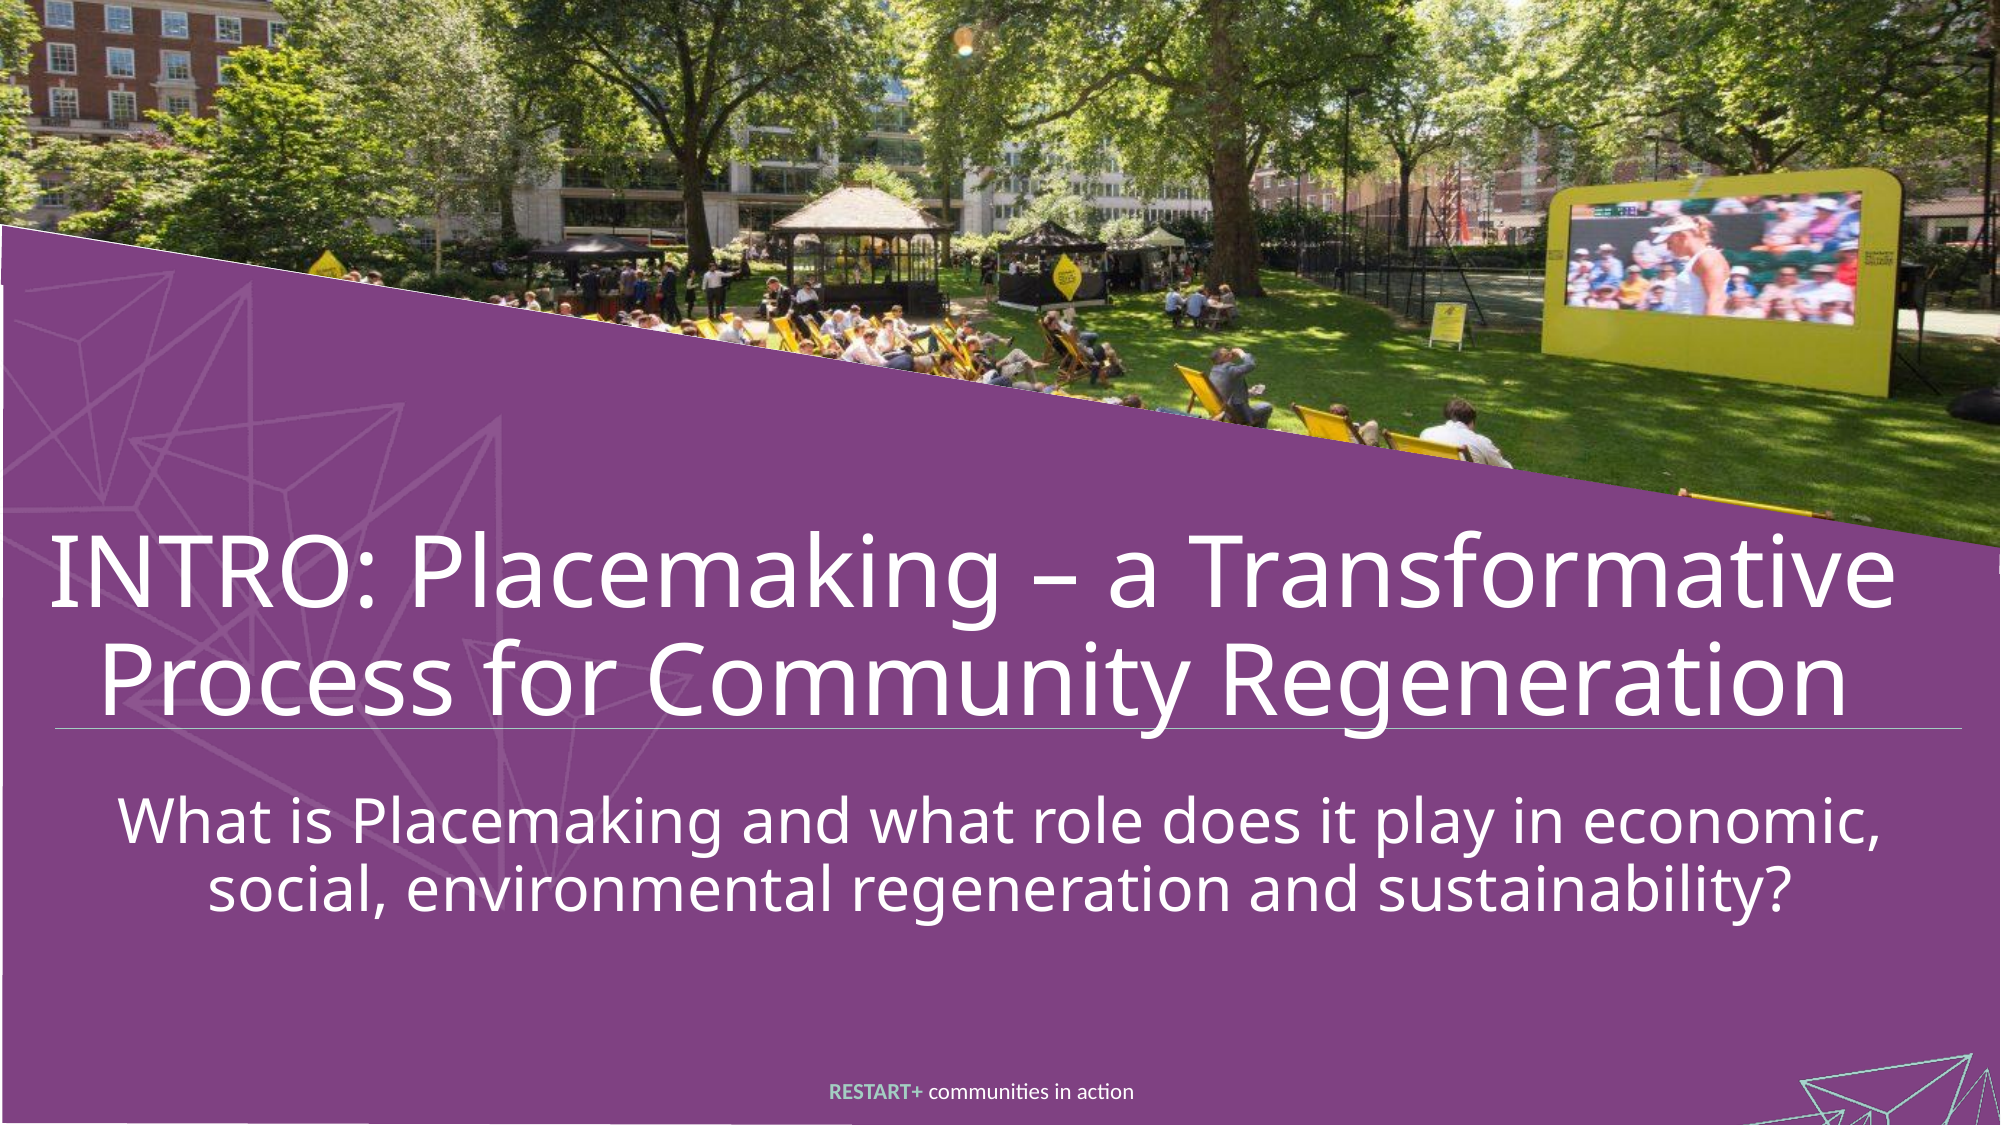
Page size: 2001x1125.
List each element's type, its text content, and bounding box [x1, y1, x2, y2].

list INTRO: Placemaking – a Transformative Process for Community Regeneration [0, 548, 1949, 698]
list What is Placemaking and what role does it play in economic, social, environmental regeneration and sustainability? [54, 715, 1949, 1000]
picture [1717, 1054, 2001, 1125]
picture [0, 0, 2000, 548]
